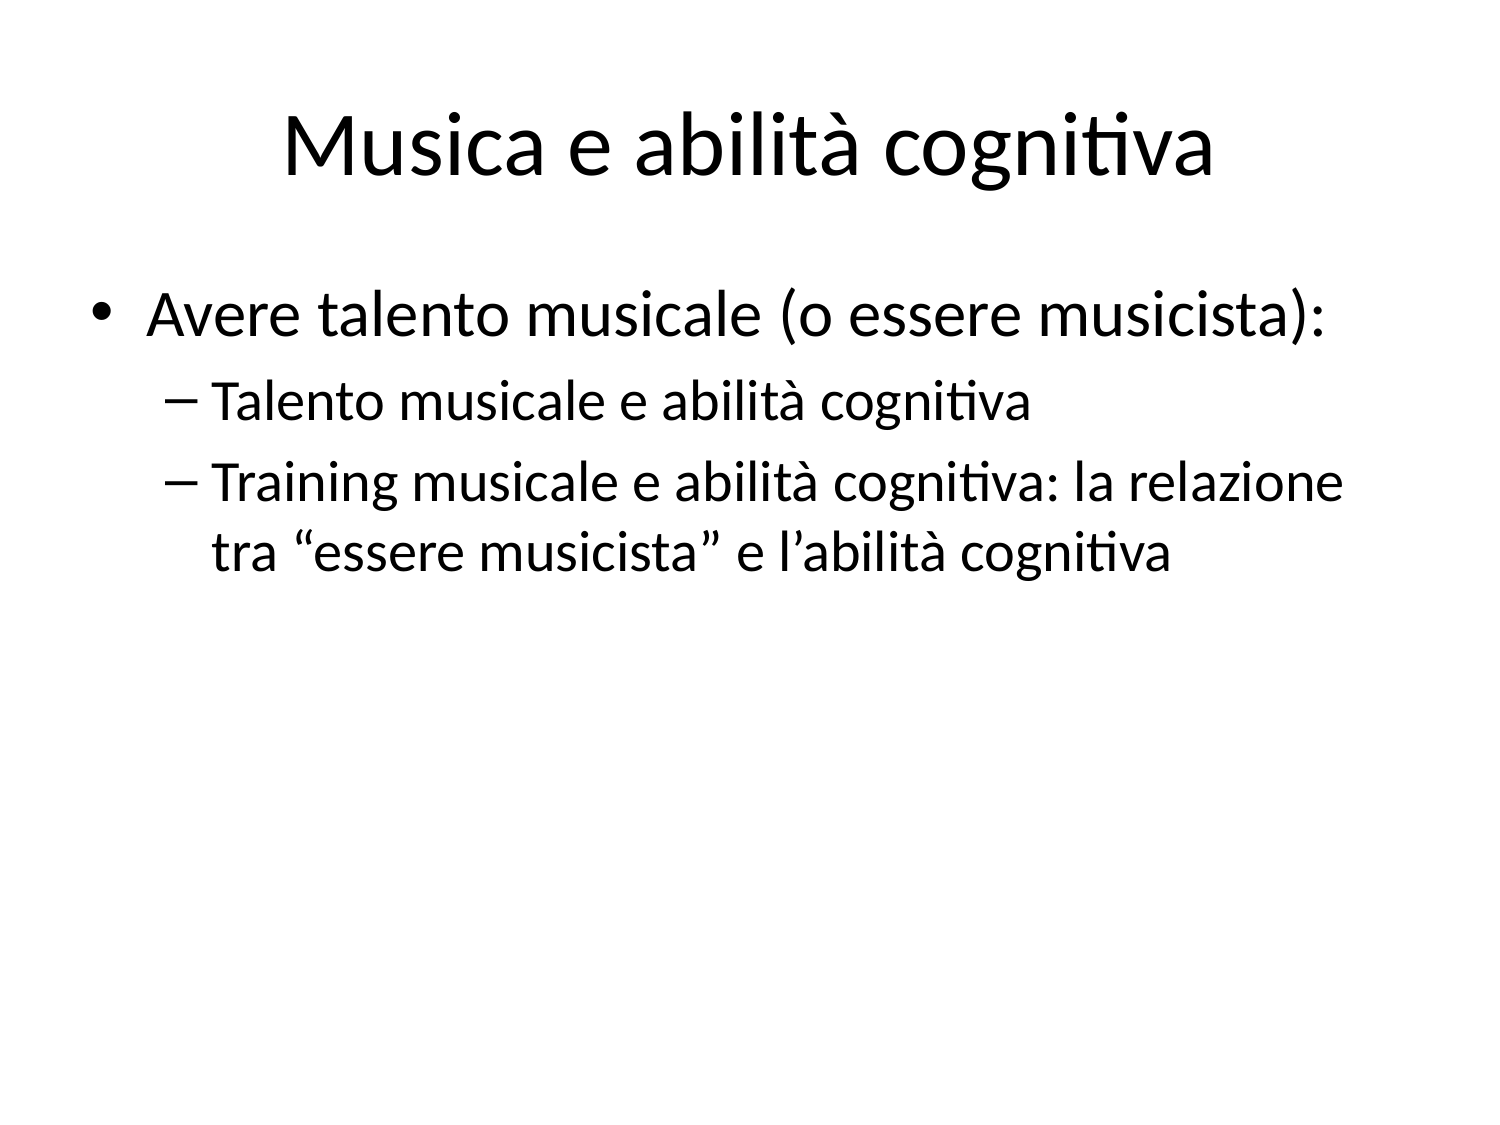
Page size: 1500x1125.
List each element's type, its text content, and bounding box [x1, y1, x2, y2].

title Musica e abilità cognitiva [75, 45, 1425, 233]
list Avere talento musicale (o essere musicista): Talento musicale e abilità cognitiva Training musicale e abilità cognitiva: la relazione tra “essere musicista” e l’abilità cognitiva [75, 262, 1425, 1005]
